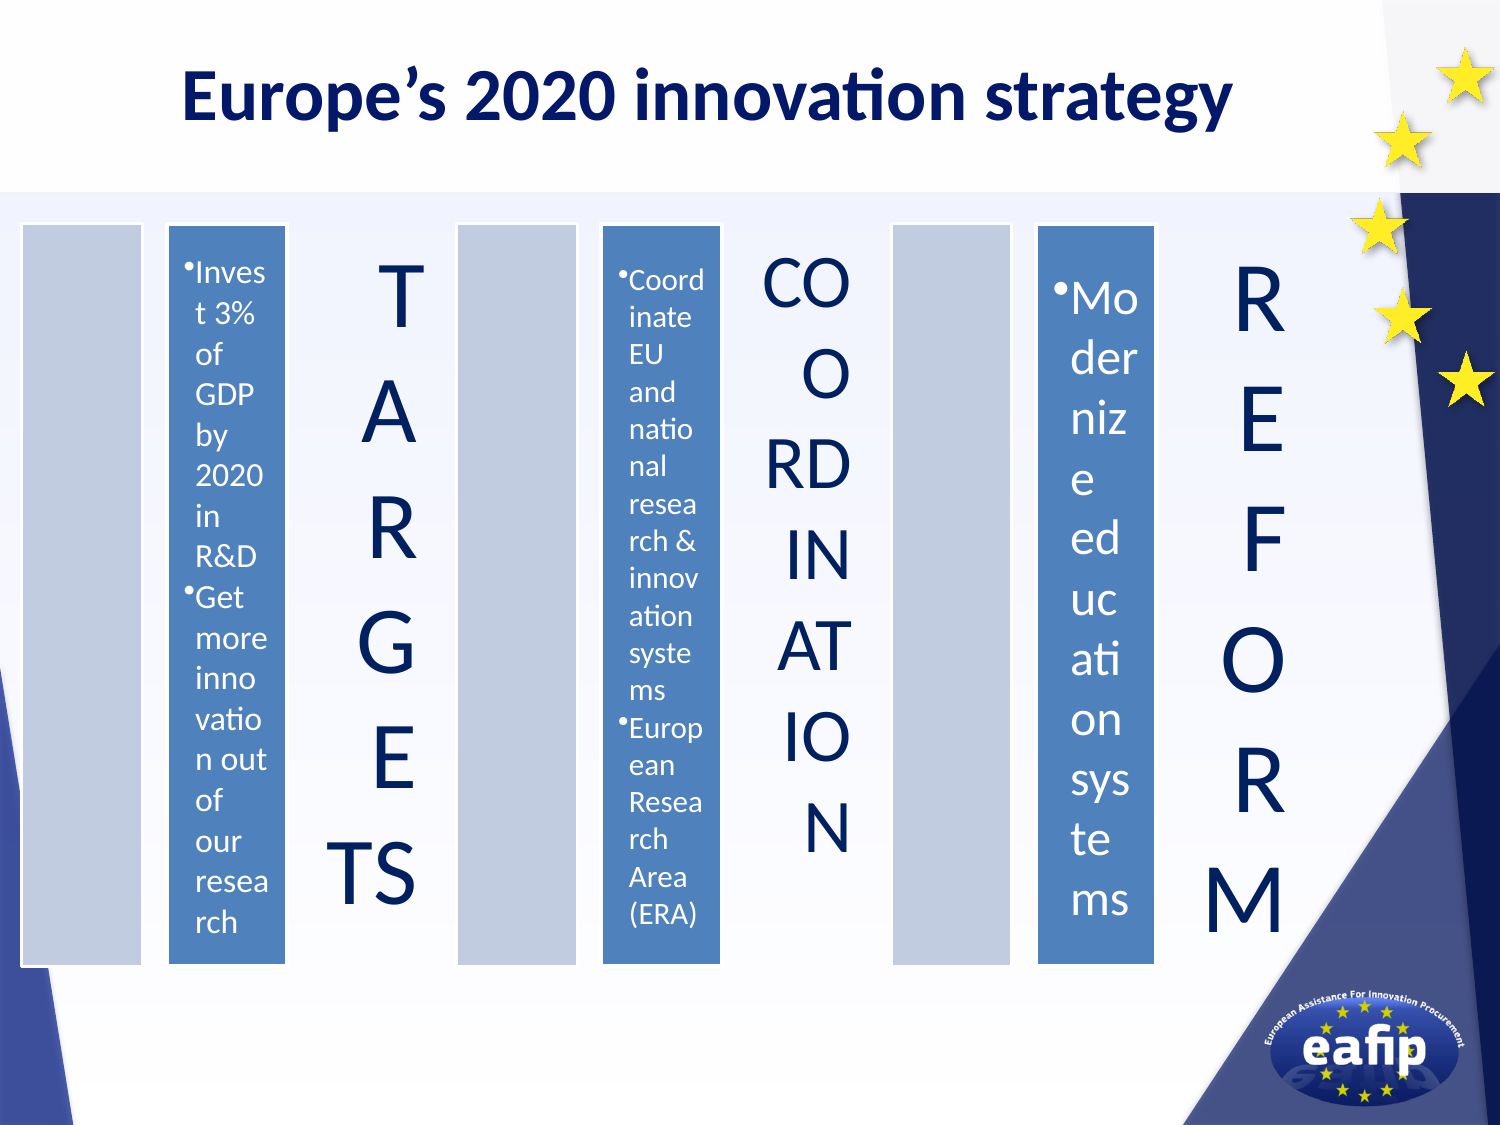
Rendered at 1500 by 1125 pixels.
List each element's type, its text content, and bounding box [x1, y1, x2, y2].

picture [1349, 33, 1500, 426]
picture [1256, 971, 1473, 1125]
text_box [21, 223, 1303, 967]
text_box Europe’s 2020 innovation strategy [71, 37, 1346, 143]
